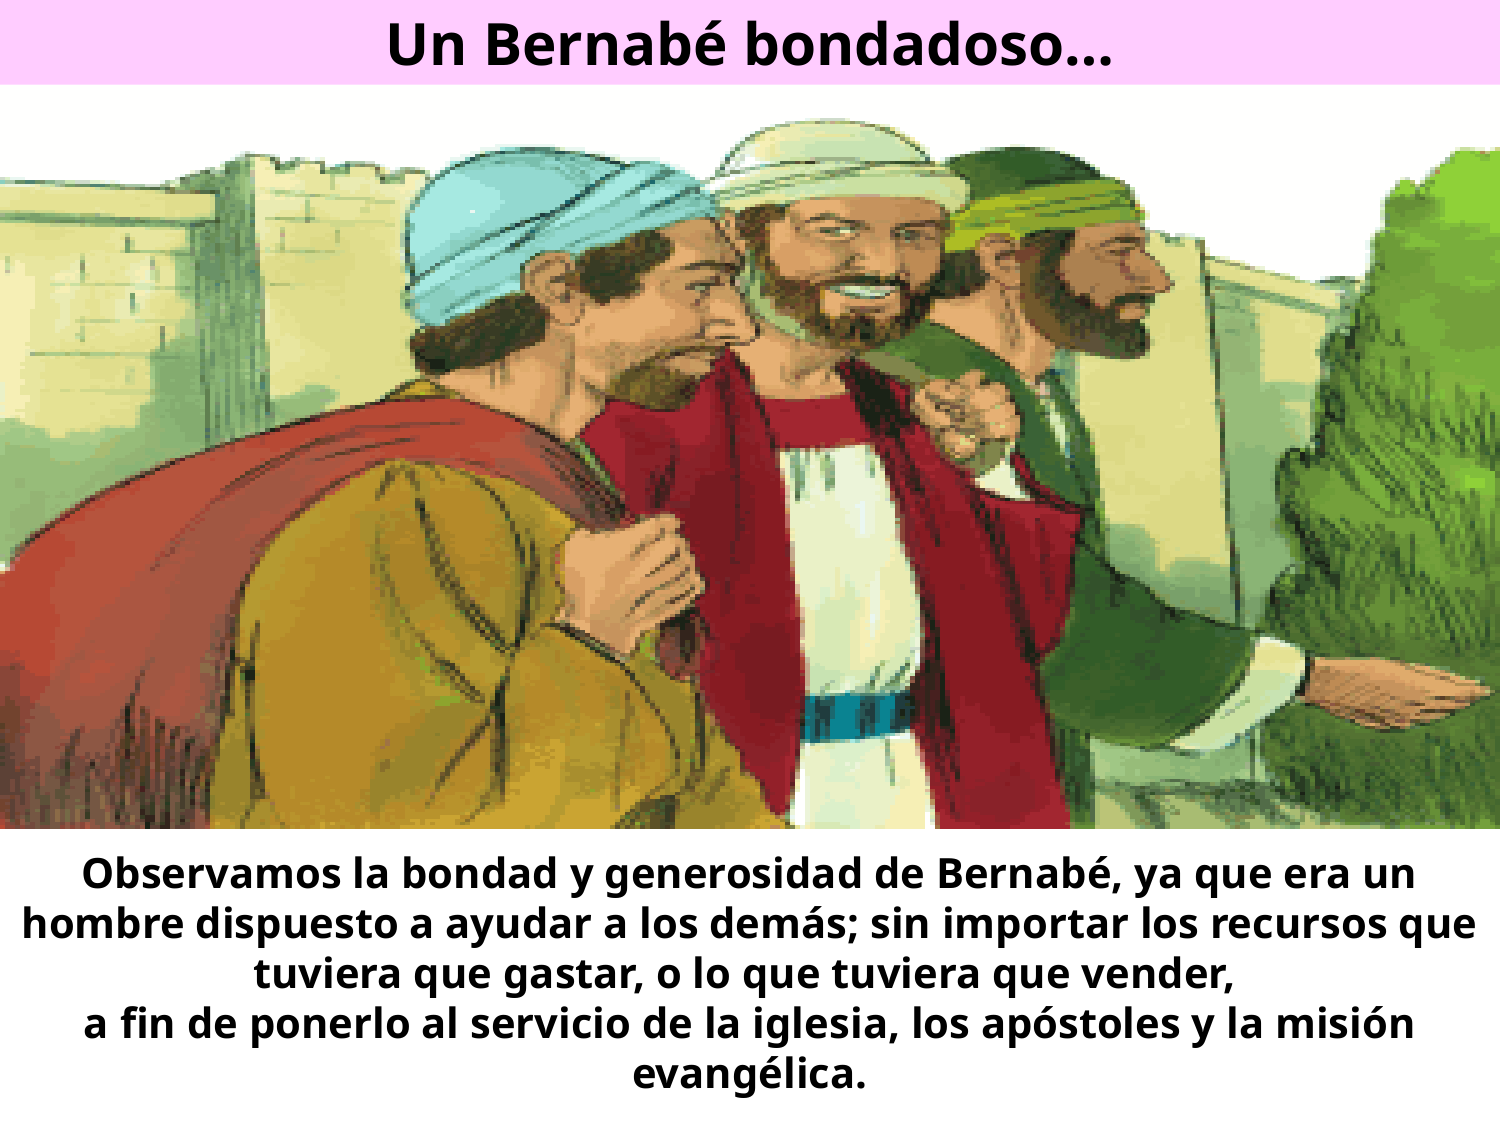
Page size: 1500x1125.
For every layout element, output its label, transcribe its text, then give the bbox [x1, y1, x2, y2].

text_box Observamos la bondad y generosidad de Bernabé, ya que era un hombre dispuesto a ayudar a los demás; sin importar los recursos que tuviera que gastar, o lo que tuviera que vender, a fin de ponerlo al servicio de la iglesia, los apóstoles y la misión evangélica. [0, 839, 1500, 1104]
picture [0, 85, 1500, 829]
text_box Un Bernabé bondadoso… [0, 0, 1500, 85]
